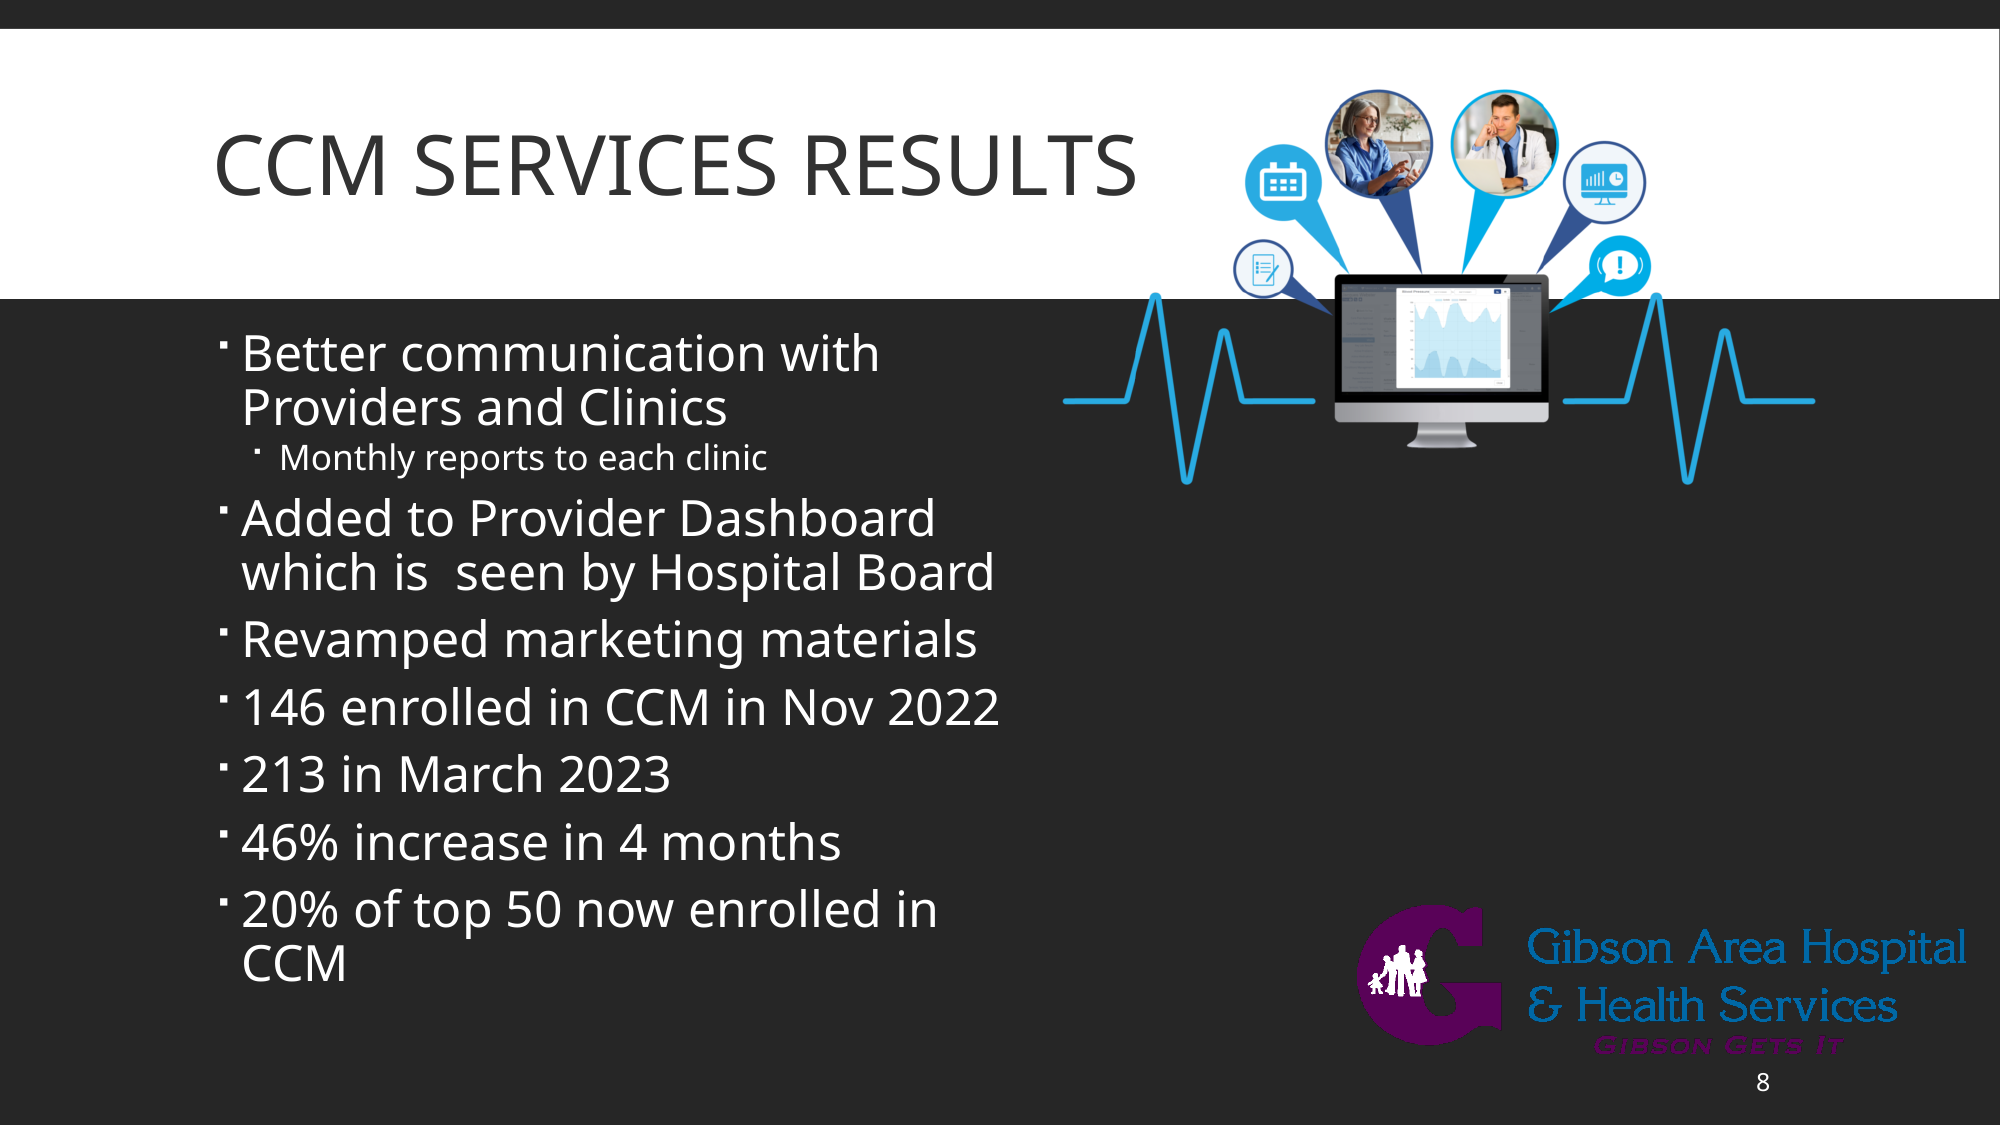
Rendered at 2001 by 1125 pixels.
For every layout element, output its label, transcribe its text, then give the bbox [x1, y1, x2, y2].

picture [932, 83, 1951, 503]
list Better communication with Providers and Clinics Monthly reports to each clinic Added to Provider Dashboard which is seen by Hospital Board Revamped marketing materials 146 enrolled in CCM in Nov 2022 213 in March 2023 46% increase in 4 months 20% of top 50 now enrolled in CCM [197, 274, 1064, 1020]
slide_number 8 [1748, 1063, 1904, 1114]
title CCM Services Results [197, 46, 1803, 274]
picture [1356, 904, 1966, 1054]
